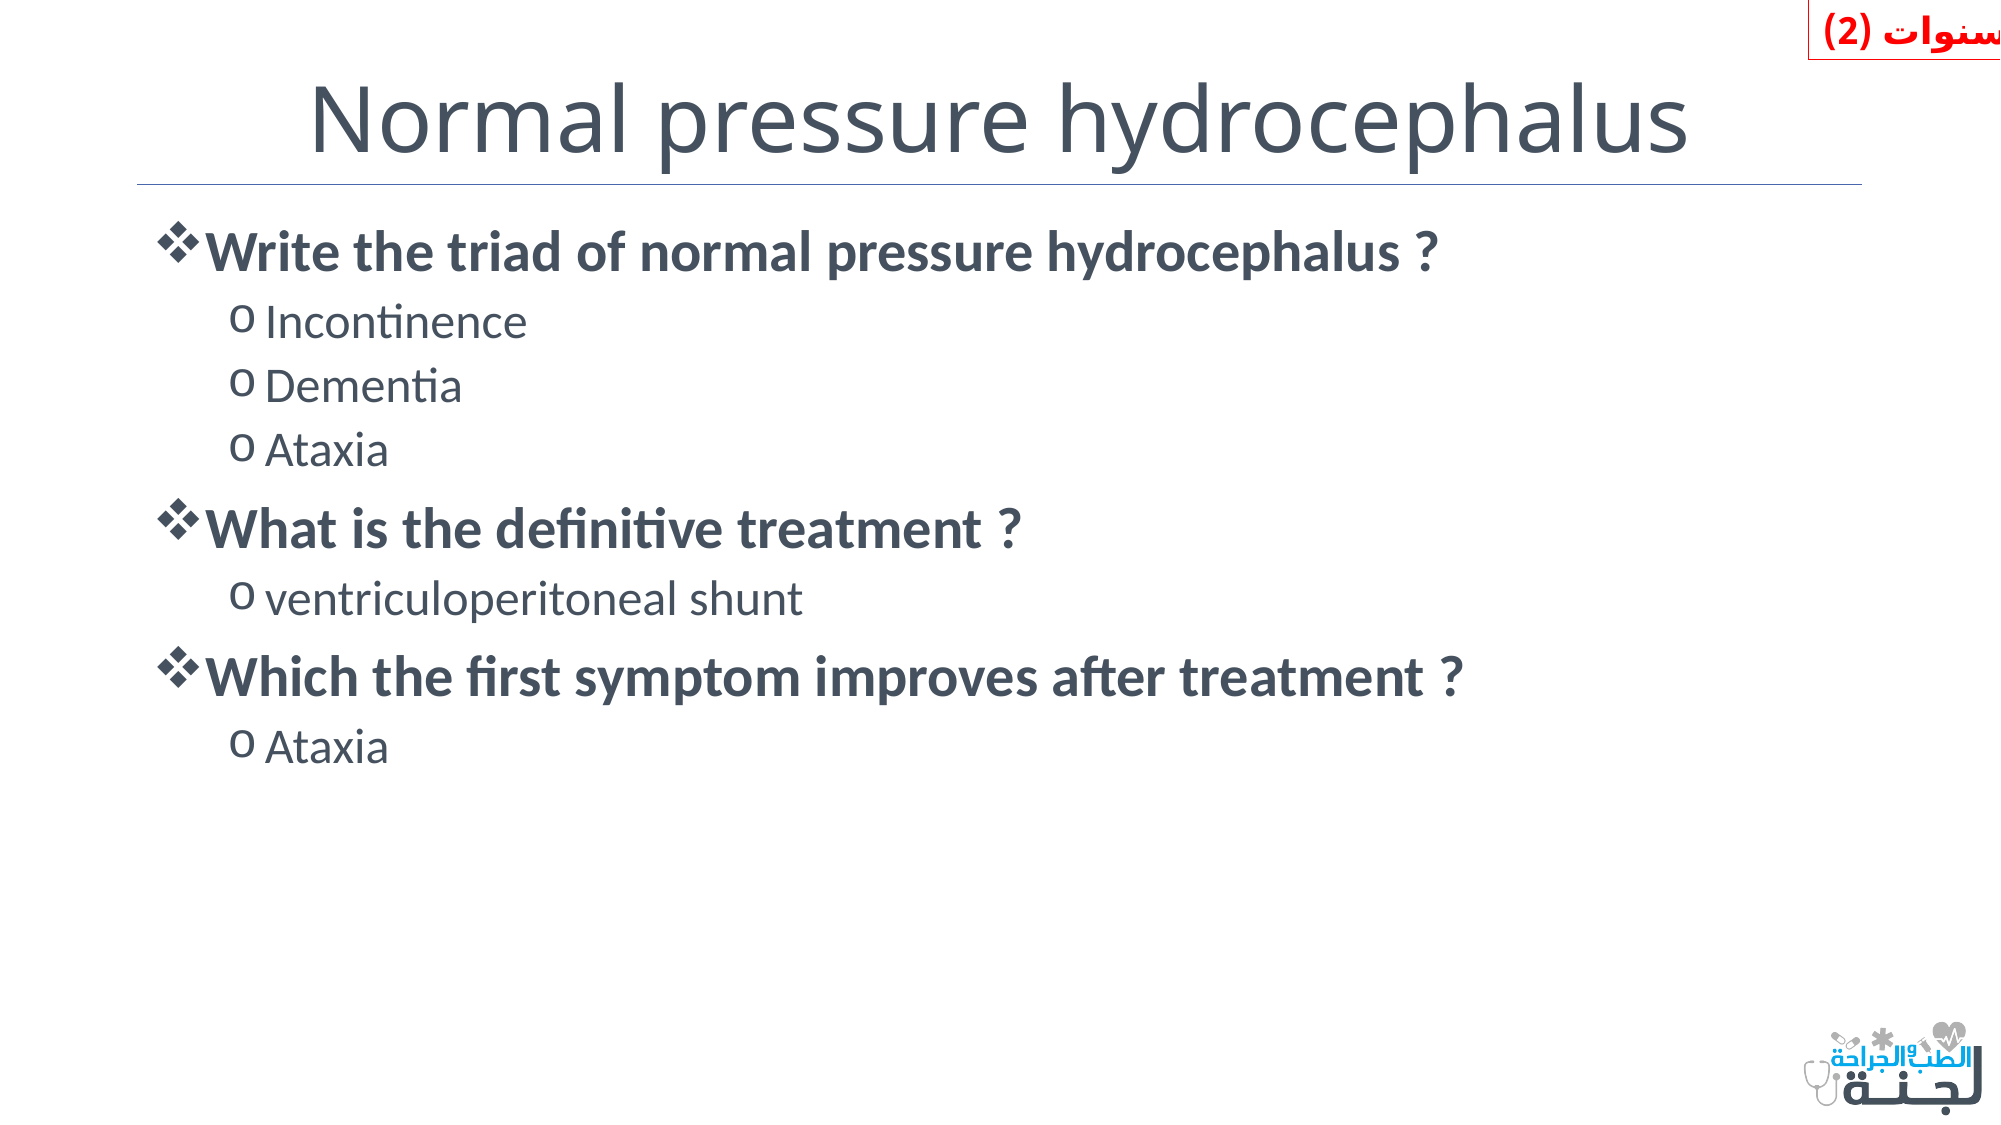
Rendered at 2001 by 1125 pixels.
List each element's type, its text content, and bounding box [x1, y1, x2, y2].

text_box سنوات (2) [1808, 0, 2000, 60]
title Normal pressure hydrocephalus [137, 59, 1863, 185]
list Write the triad of normal pressure hydrocephalus ? Incontinence Dementia Ataxia What is the definitive treatment ? ventriculoperitoneal shunt Which the first symptom improves after treatment ? Ataxia [137, 214, 1863, 1014]
picture [1793, 1000, 2000, 1124]
